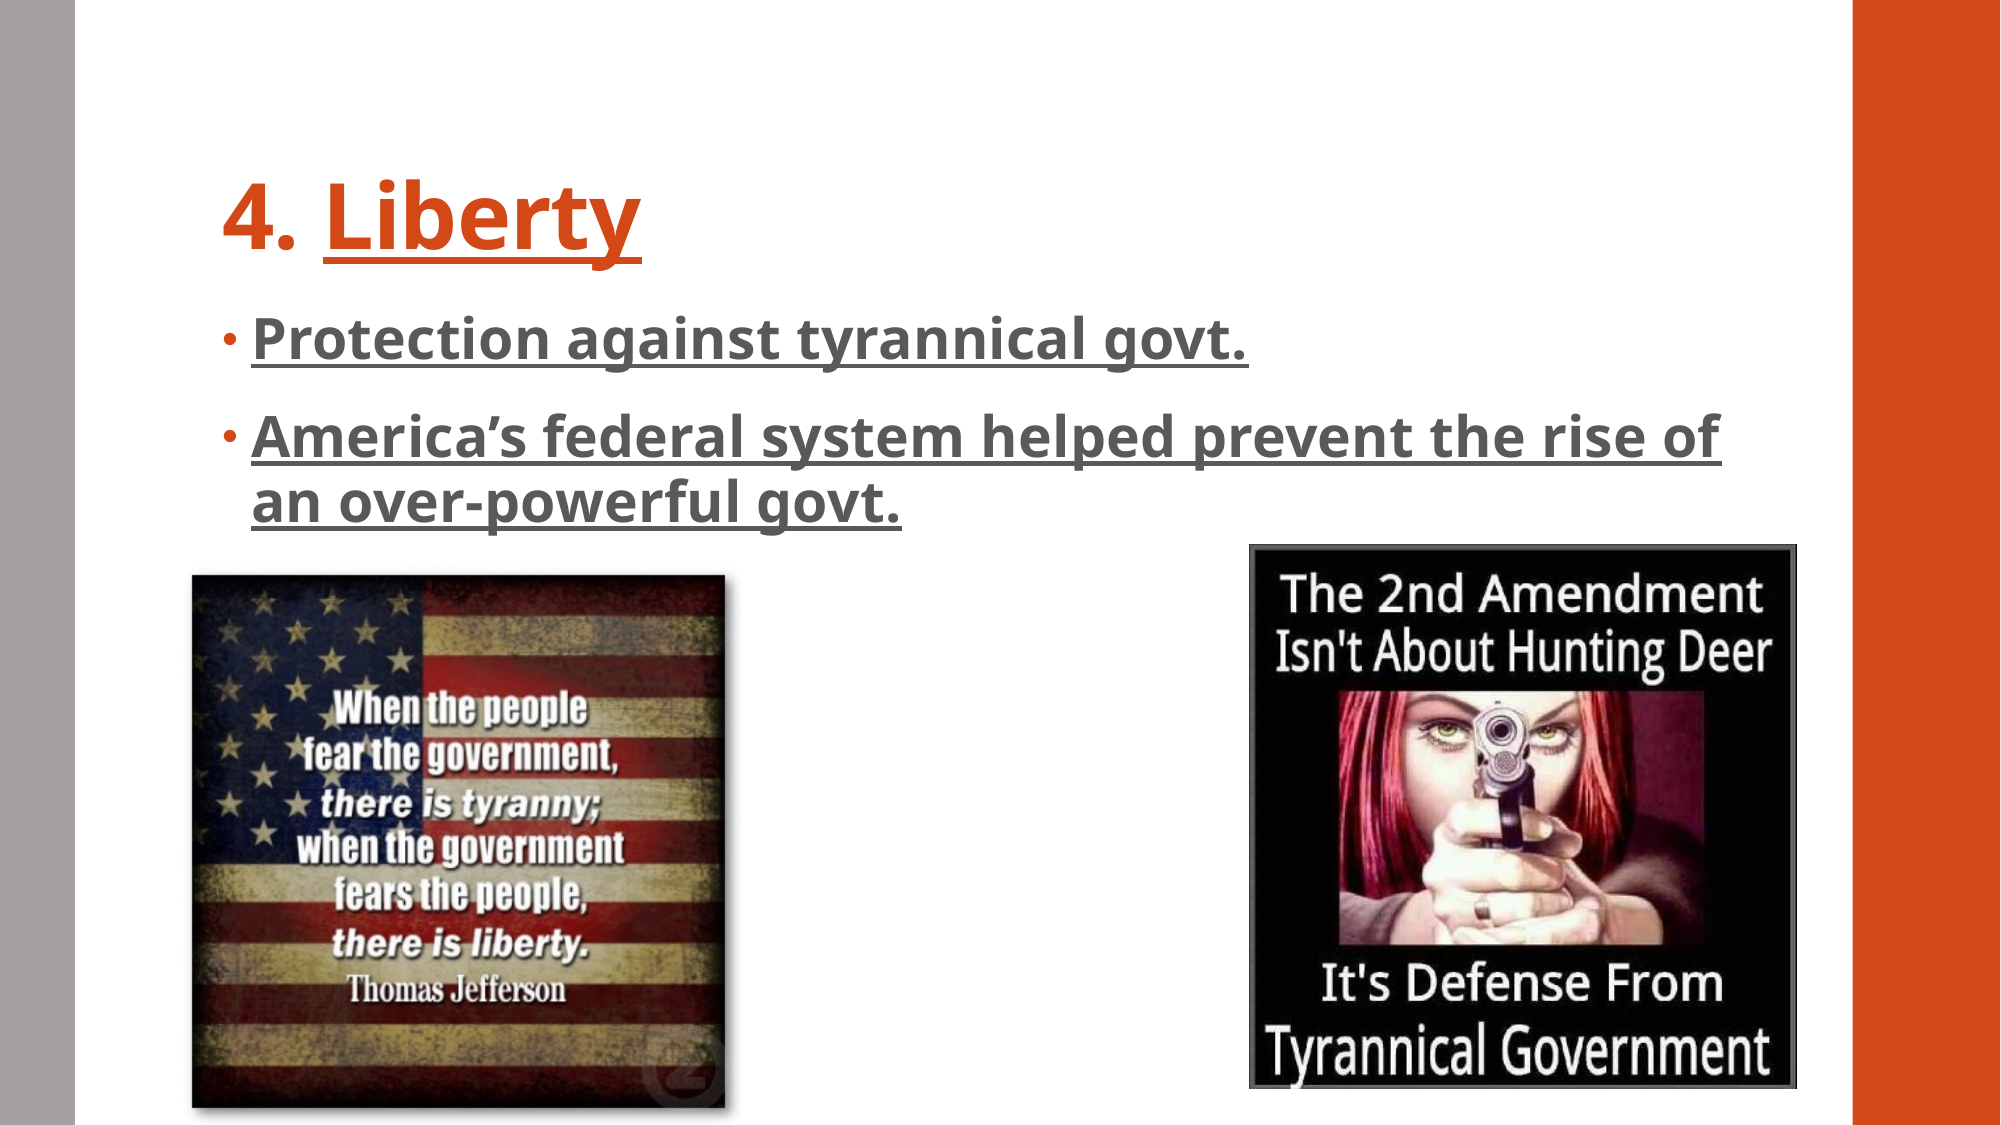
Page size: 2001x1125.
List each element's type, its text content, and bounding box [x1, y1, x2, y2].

picture [180, 564, 742, 1125]
picture [1249, 543, 1798, 1090]
list Protection against tyrannical govt. America’s federal system helped prevent the rise of an over-powerful govt. [207, 299, 1761, 545]
title 4. Liberty [207, 48, 1797, 278]
